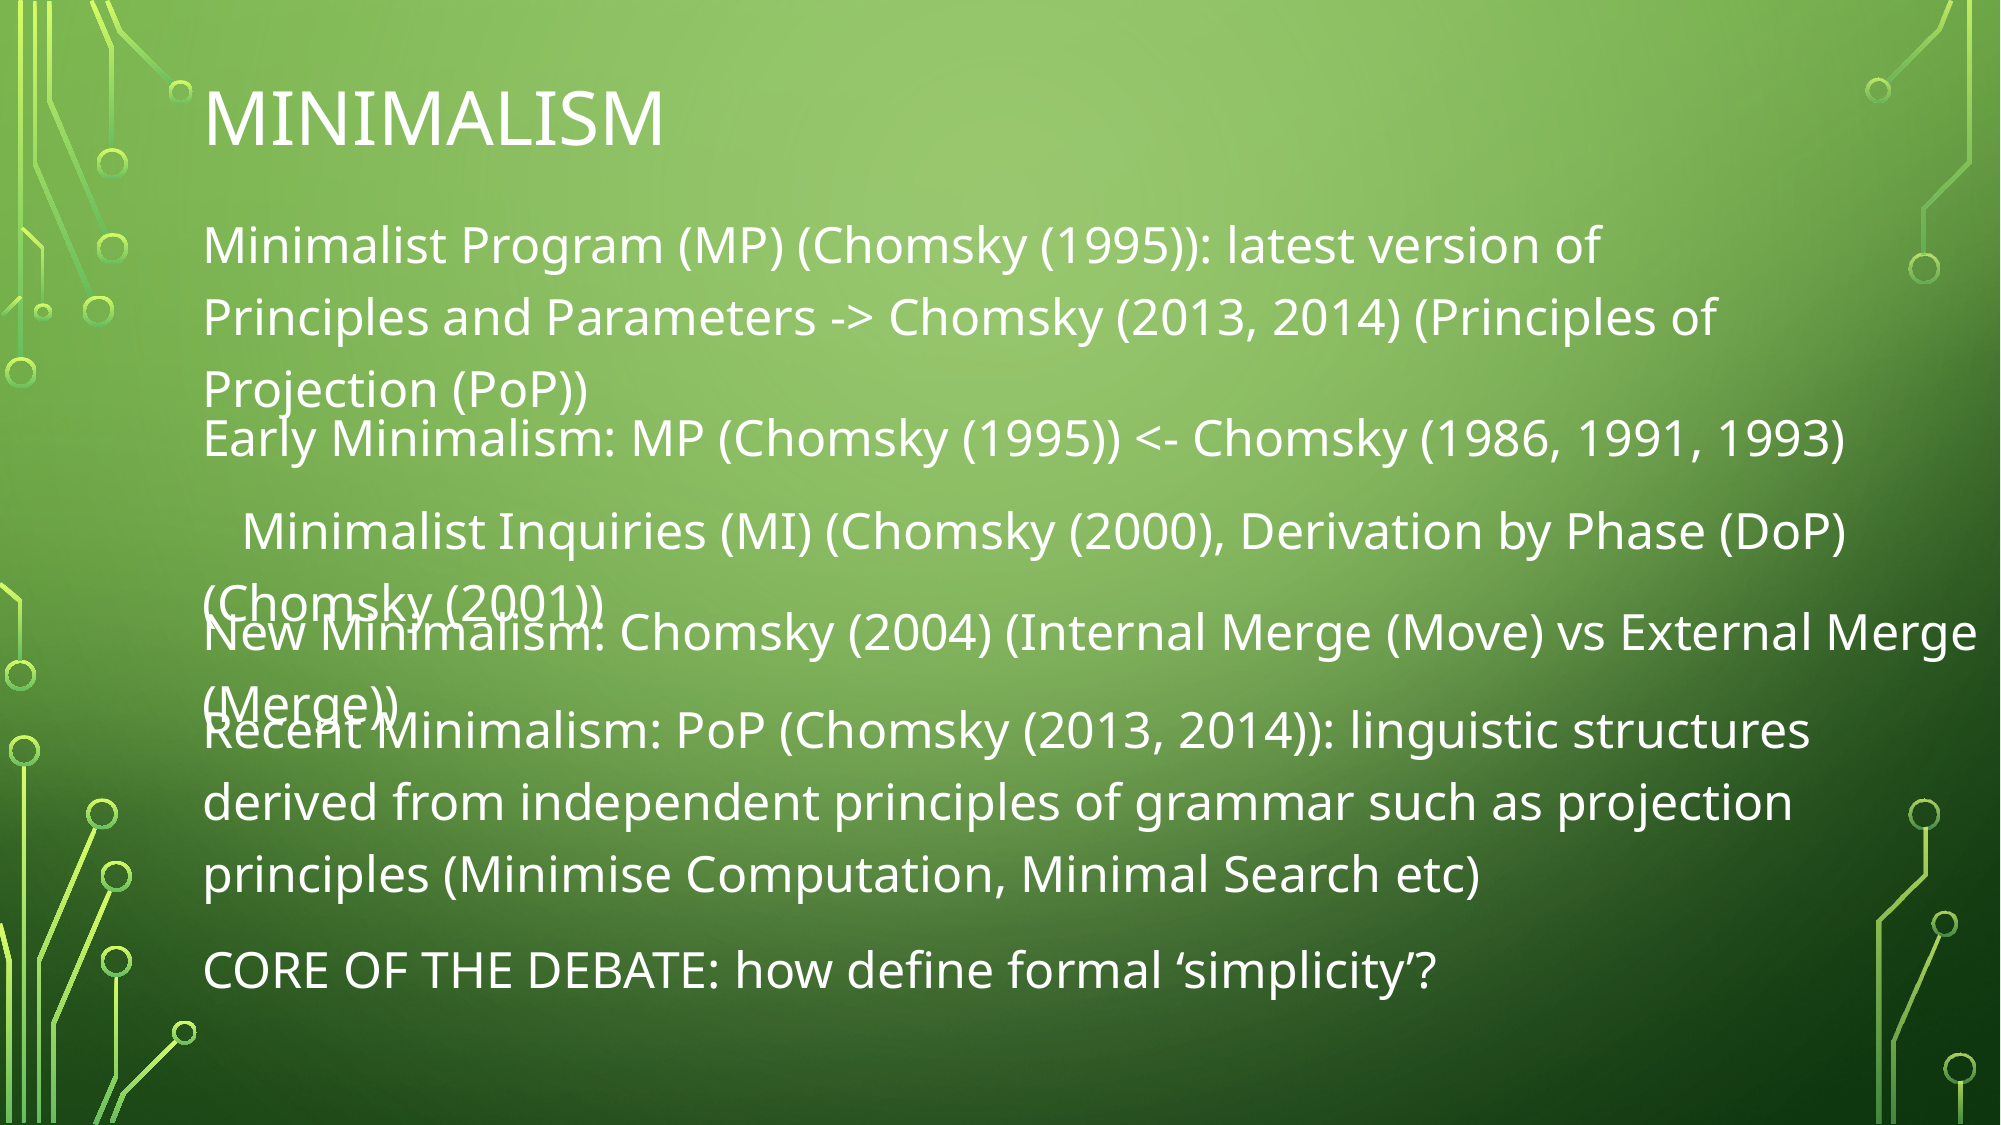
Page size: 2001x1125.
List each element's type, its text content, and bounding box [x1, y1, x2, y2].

text_box Recent Minimalism: PoP (Chomsky (2013, 2014)): linguistic structures derived from independent principles of grammar such as projection principles (Minimise Computation, Minimal Search etc) [187, 679, 2000, 1125]
list Minimalist Program (MP) (Chomsky (1995)): latest version of Principles and Parameters -> Chomsky (2013, 2014) (Principles of Projection (PoP)) [187, 193, 1813, 386]
text_box Early Minimalism: MP (Chomsky (1995)) <- Chomsky (1986, 1991, 1993) Minimalist Inquiries (MI) (Chomsky (2000), Derivation by Phase (DoP) (Chomsky (2001)) [187, 386, 2000, 581]
title Minimalism [187, 0, 1813, 193]
text_box CORE OF THE DEBATE: how define formal ‘simplicity’? [187, 919, 1813, 1125]
text_box New Minimalism: Chomsky (2004) (Internal Merge (Move) vs External Merge (Merge)) [187, 581, 2000, 679]
